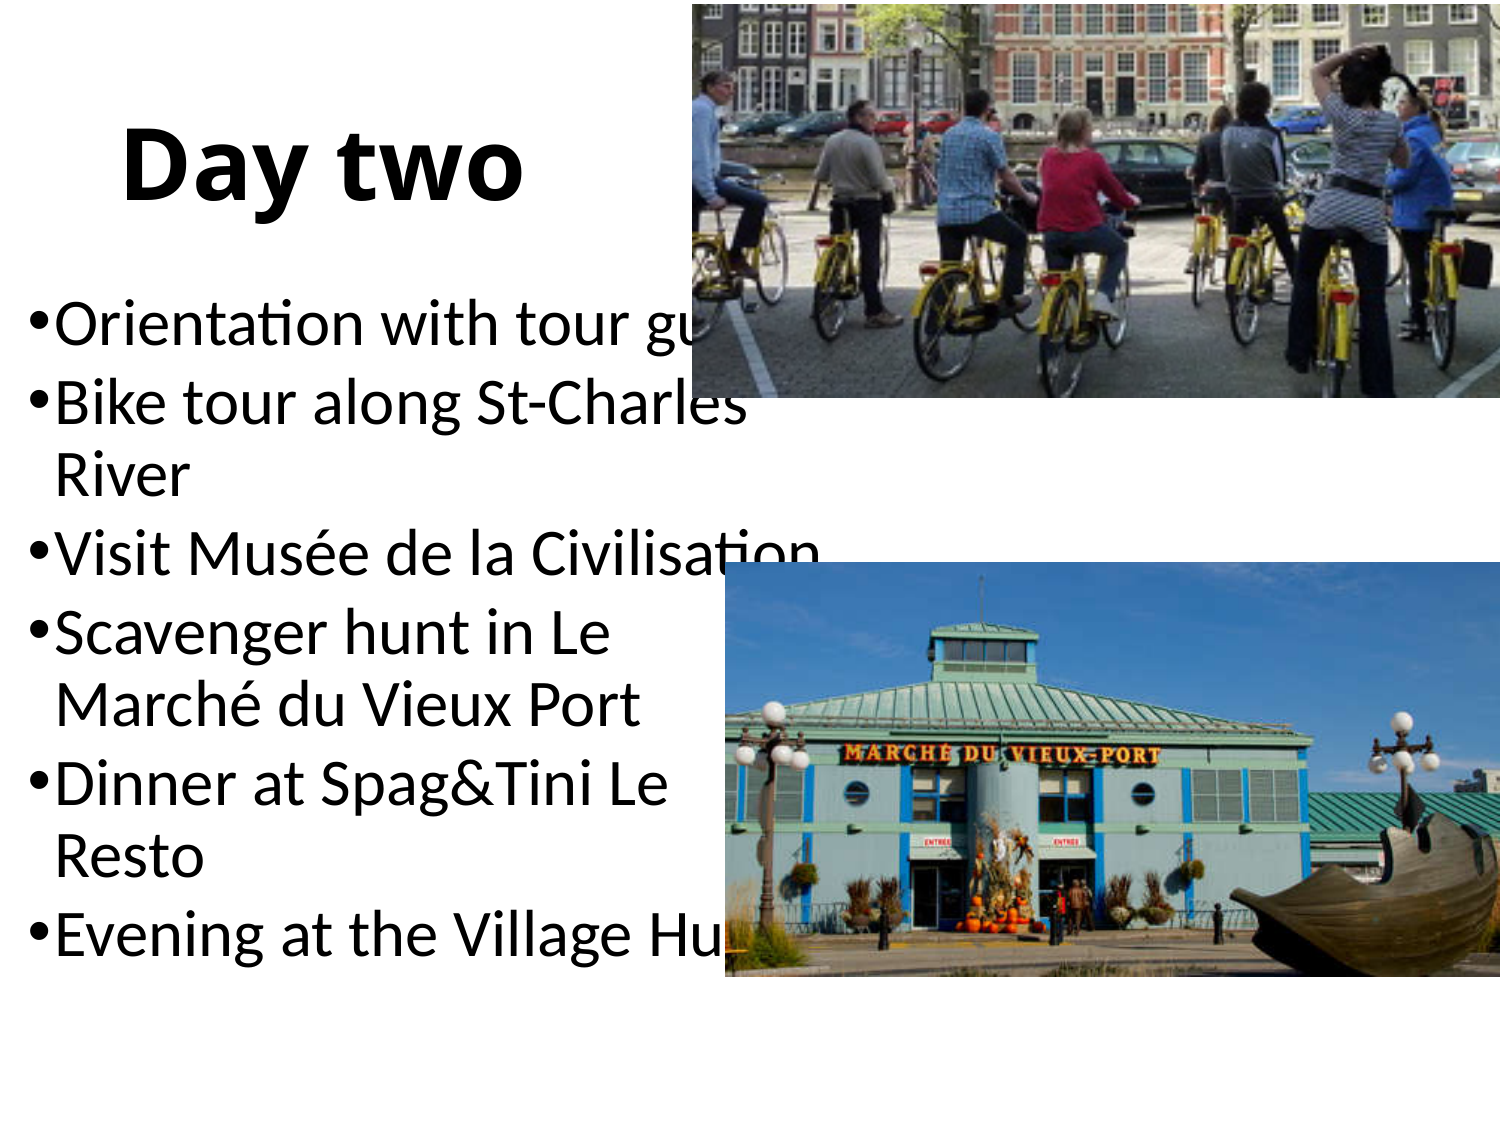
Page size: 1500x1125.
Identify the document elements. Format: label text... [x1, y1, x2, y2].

picture [692, 4, 1500, 398]
picture [724, 562, 1500, 977]
list Orientation with tour guides Bike tour along St-Charles River Visit Musée de la Civilisation Scavenger hunt in Le Marché du Vieux Port Dinner at Spag&Tini Le Resto Evening at the Village Huron [0, 280, 840, 1106]
title Day two [103, 59, 692, 278]
